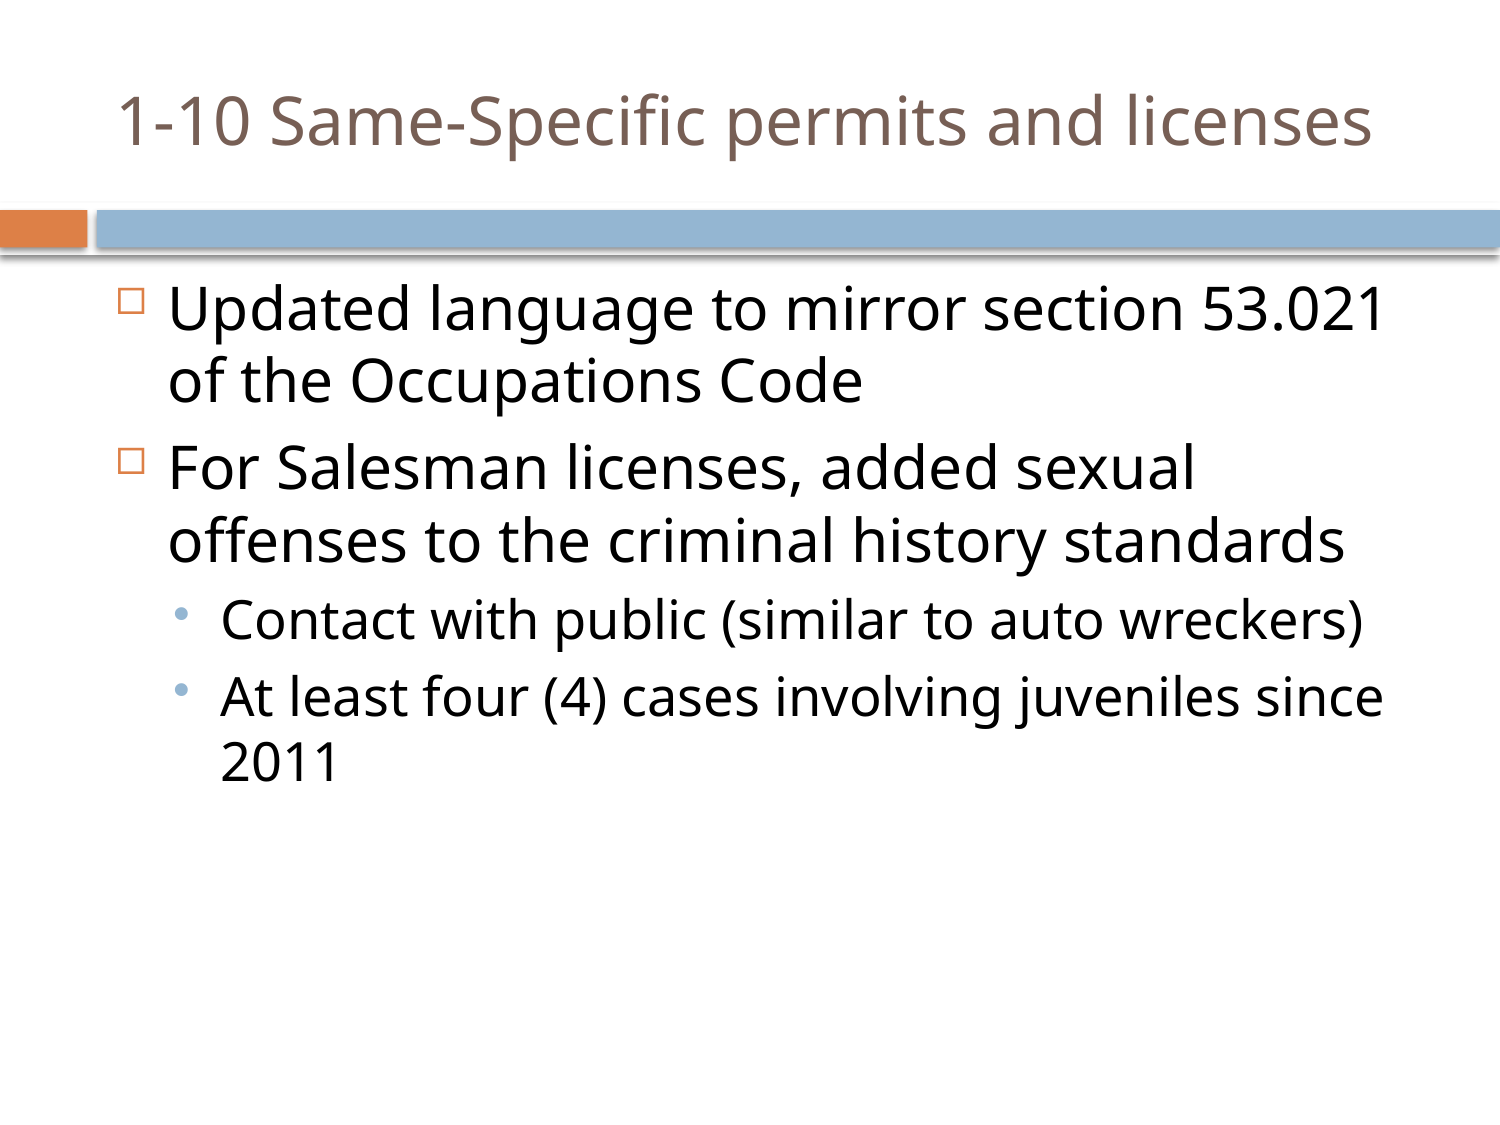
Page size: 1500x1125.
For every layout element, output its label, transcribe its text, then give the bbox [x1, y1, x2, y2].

list Updated language to mirror section 53.021 of the Occupations Code For Salesman licenses, added sexual offenses to the criminal history standards Contact with public (similar to auto wreckers) At least four (4) cases involving juveniles since 2011 [100, 262, 1438, 1000]
title 1-10 Same-Specific permits and licenses [100, 37, 1438, 200]
